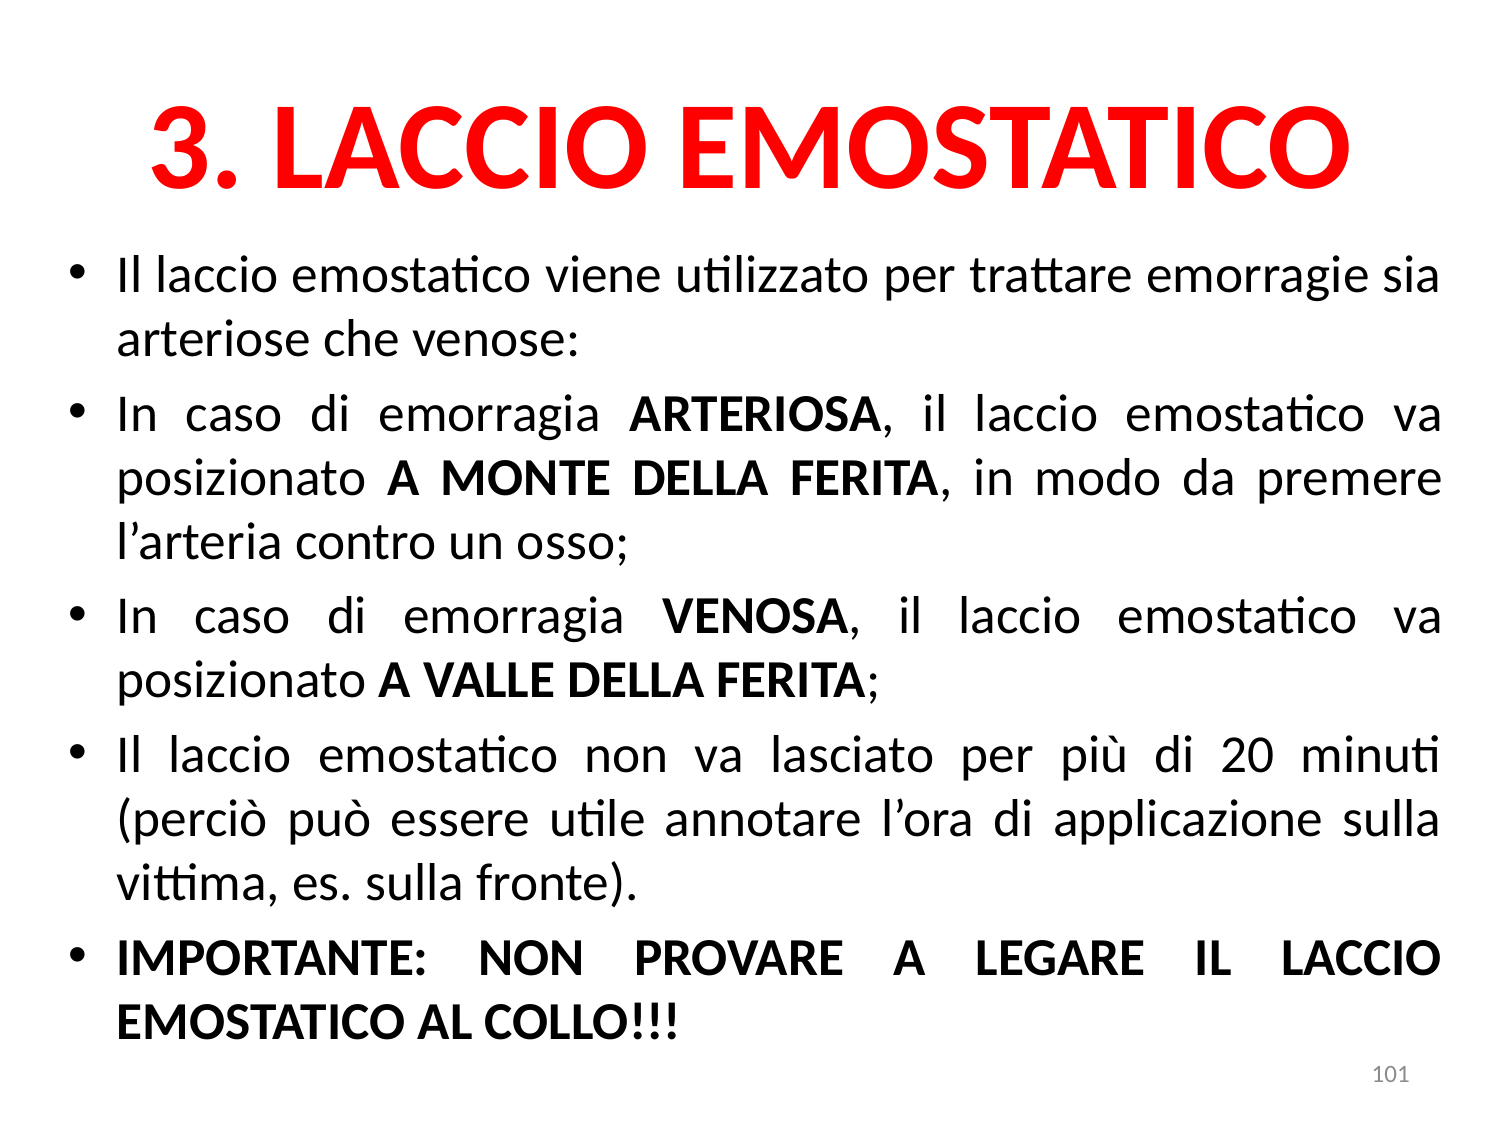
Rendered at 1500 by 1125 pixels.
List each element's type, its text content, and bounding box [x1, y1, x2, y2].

title 3. LACCIO EMOSTATICO [75, 45, 1425, 231]
slide_number 101 [1074, 1042, 1425, 1103]
list Il laccio emostatico viene utilizzato per trattare emorragie sia arteriose che venose: In caso di emorragia ARTERIOSA, il laccio emostatico va posizionato A MONTE DELLA FERITA, in modo da premere l’arteria contro un osso; In caso di emorragia VENOSA, il laccio emostatico va posizionato A VALLE DELLA FERITA; Il laccio emostatico non va lasciato per più di 20 minuti (perciò può essere utile annotare l’ora di applicazione sulla vittima, es. sulla fronte). IMPORTANTE: NON PROVARE A LEGARE IL LACCIO EMOSTATICO AL COLLO!!! [53, 231, 1459, 1059]
